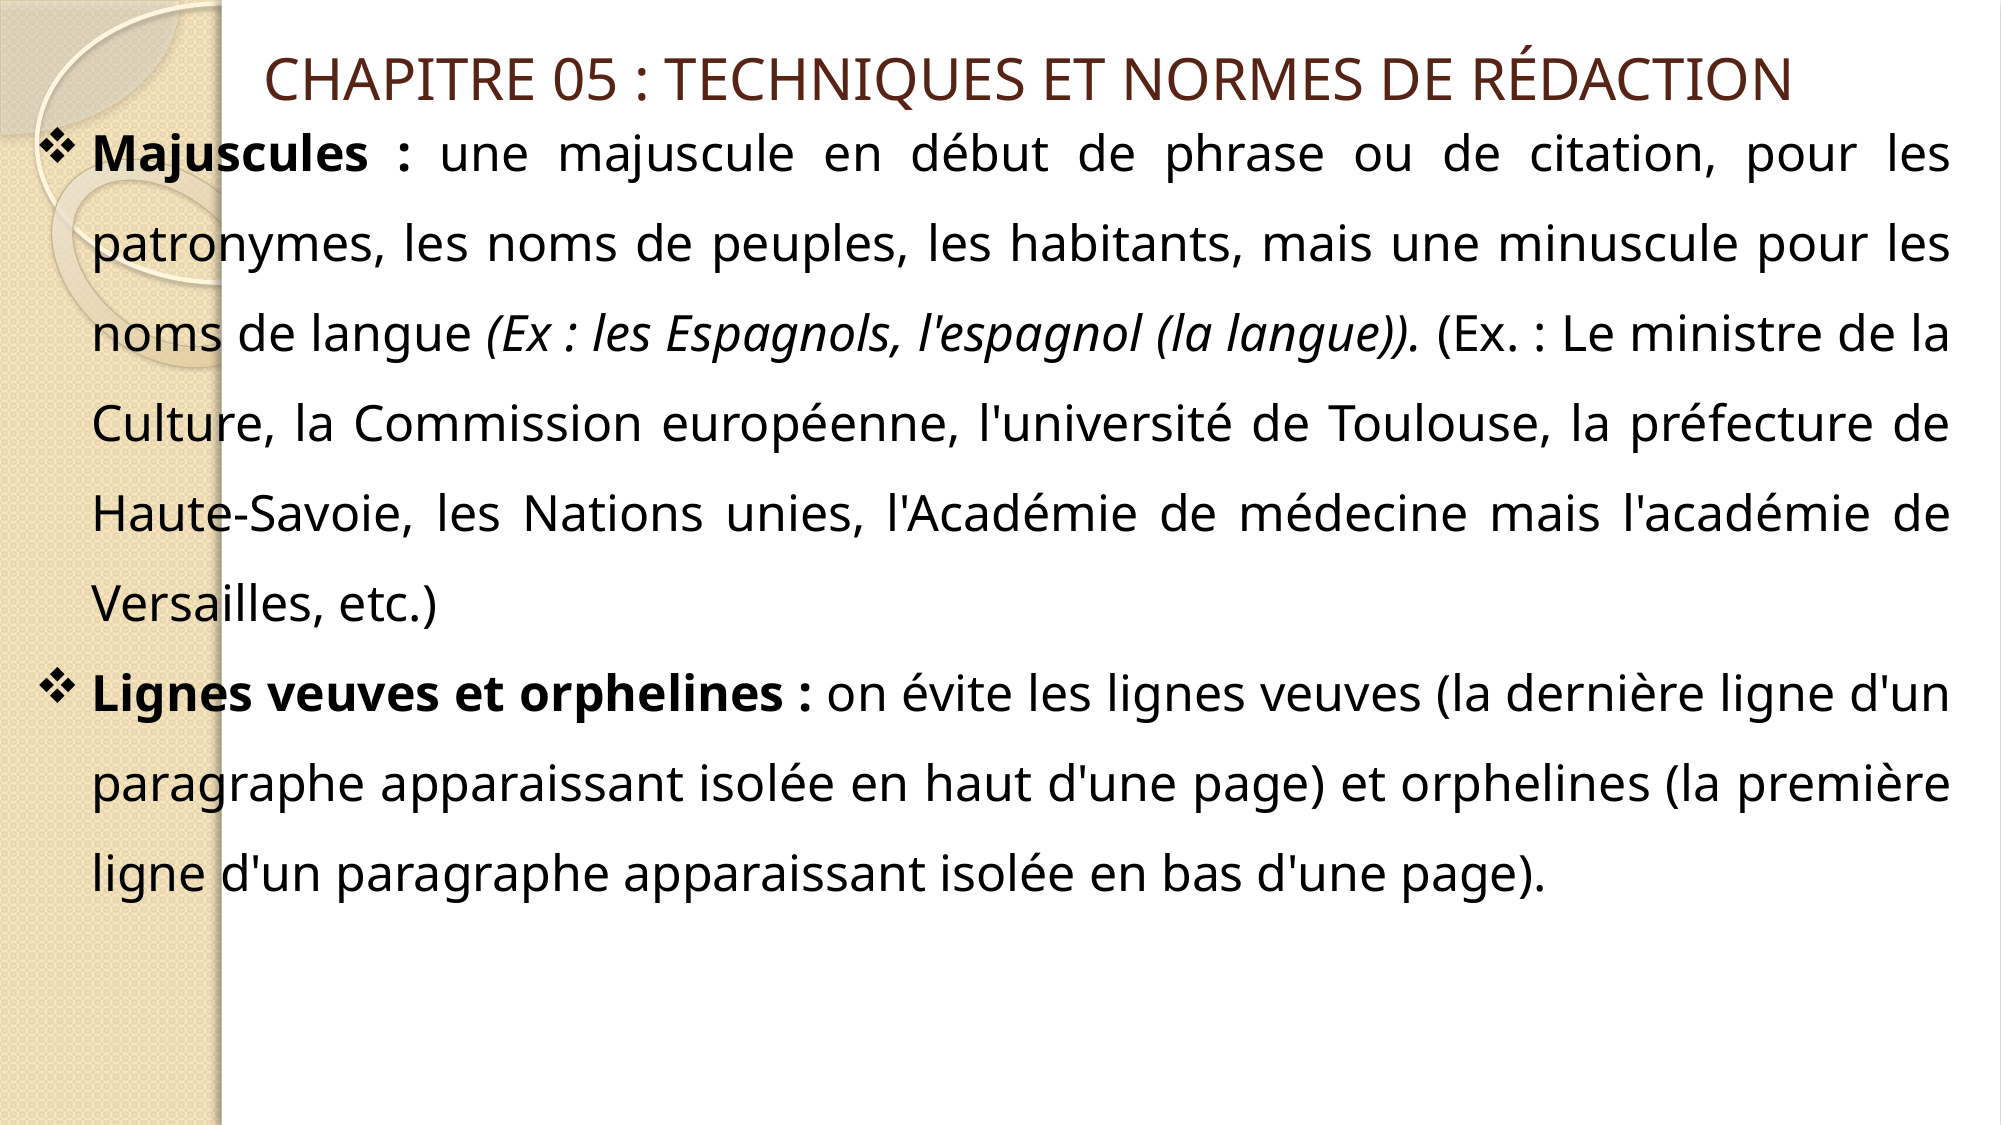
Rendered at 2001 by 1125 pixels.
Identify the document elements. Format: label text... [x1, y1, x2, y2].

text_box Majuscules : une majuscule en début de phrase ou de citation, pour les patronymes, les noms de peuples, les habitants, mais une minuscule pour les noms de langue (Ex : les Espagnols, l'espagnol (la langue)). (Ex. : Le ministre de la Culture, la Commission européenne, l'université de Toulouse, la préfecture de Haute-Savoie, les Nations unies, l'Académie de médecine mais l'académie de Versailles, etc.) Lignes veuves et orphelines : on évite les lignes veuves (la dernière ligne d'un paragraphe apparaissant isolée en haut d'une page) et orphelines (la première ligne d'un paragraphe apparaissant isolée en bas d'une page). [20, 0, 1968, 910]
